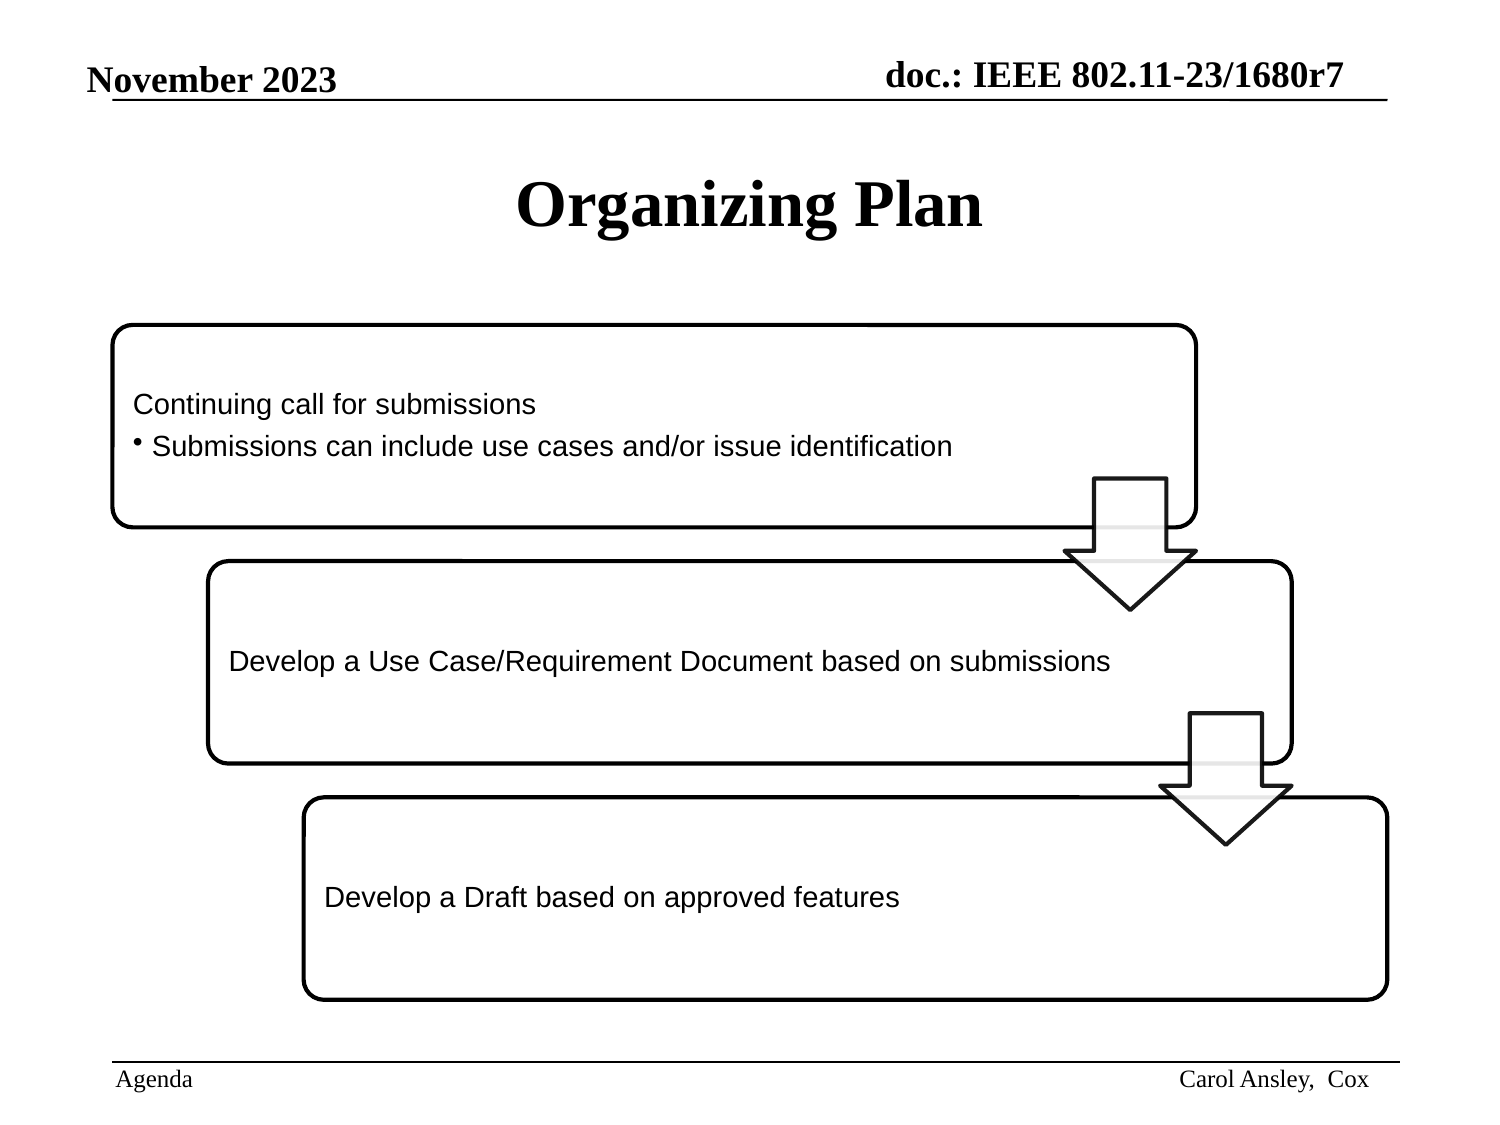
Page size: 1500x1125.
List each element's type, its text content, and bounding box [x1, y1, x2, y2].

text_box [112, 324, 1388, 1001]
title Organizing Plan [111, 111, 1388, 288]
